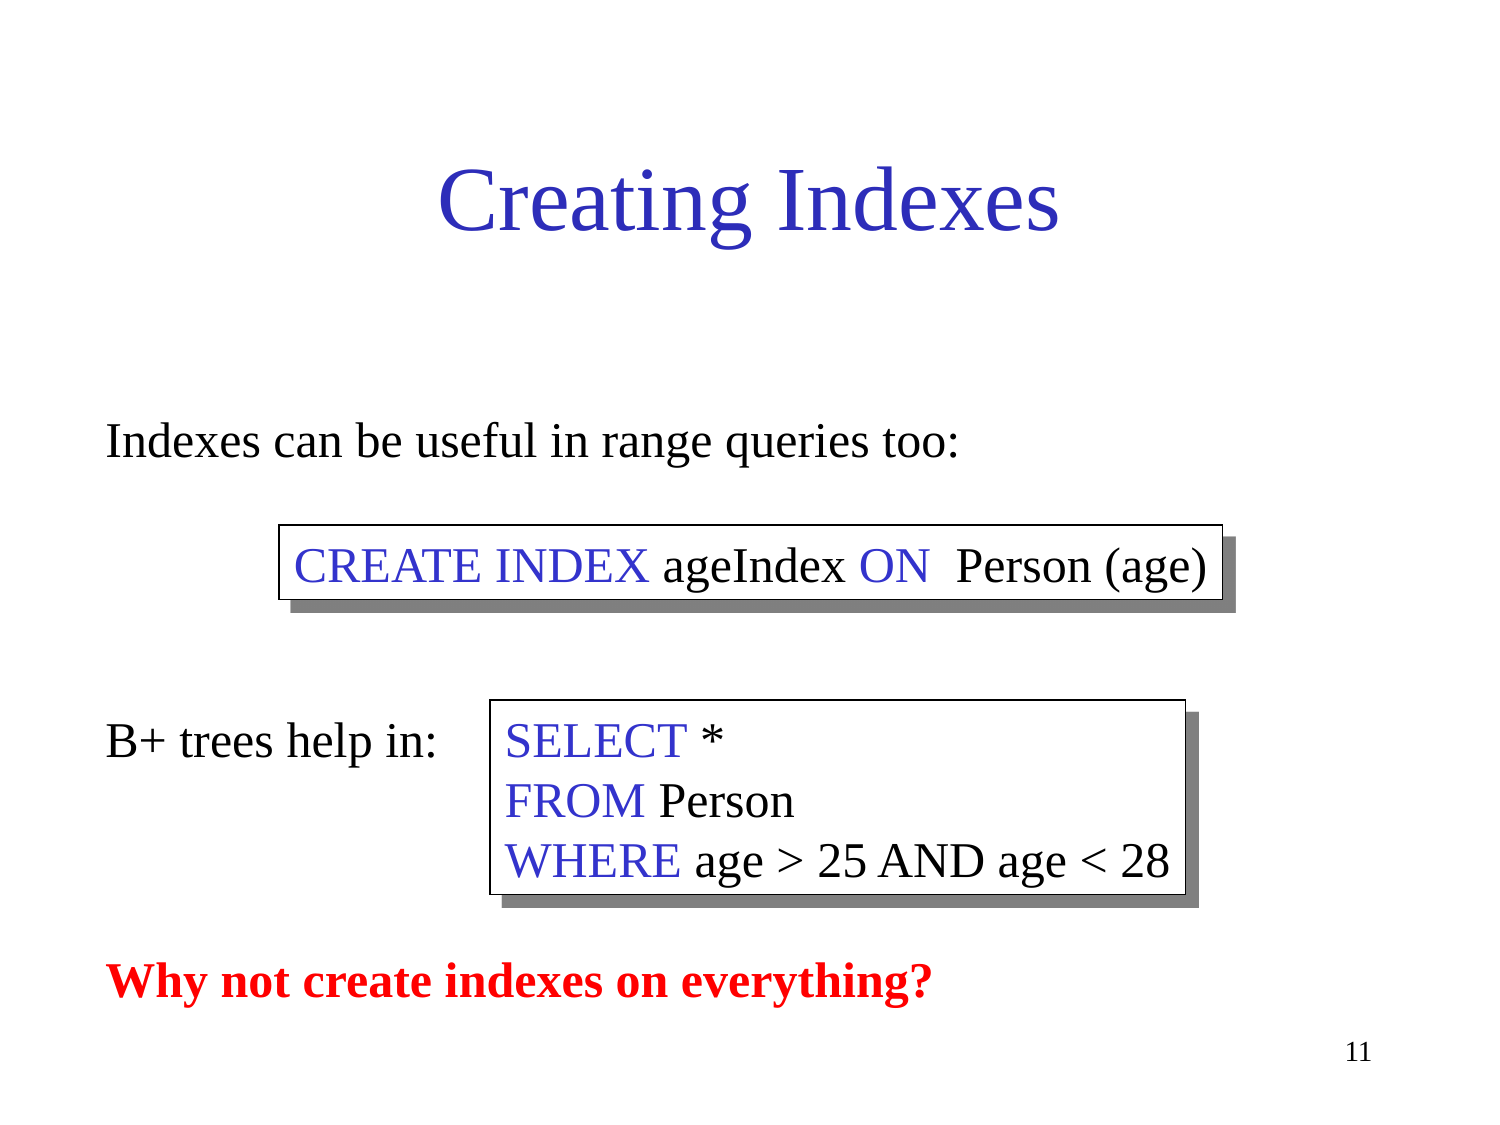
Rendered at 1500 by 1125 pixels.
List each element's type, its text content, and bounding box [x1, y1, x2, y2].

text_box SELECT * FROM Person WHERE age > 25 AND age < 28 [489, 699, 1186, 895]
text_box Indexes can be useful in range queries too: B+ trees help in: Why not create indexes on everything? [90, 399, 976, 1015]
slide_number 11 [1074, 1024, 1388, 1101]
text_box CREATE INDEX ageIndex ON Person (age) [279, 524, 1223, 600]
title Creating Indexes [112, 99, 1388, 288]
